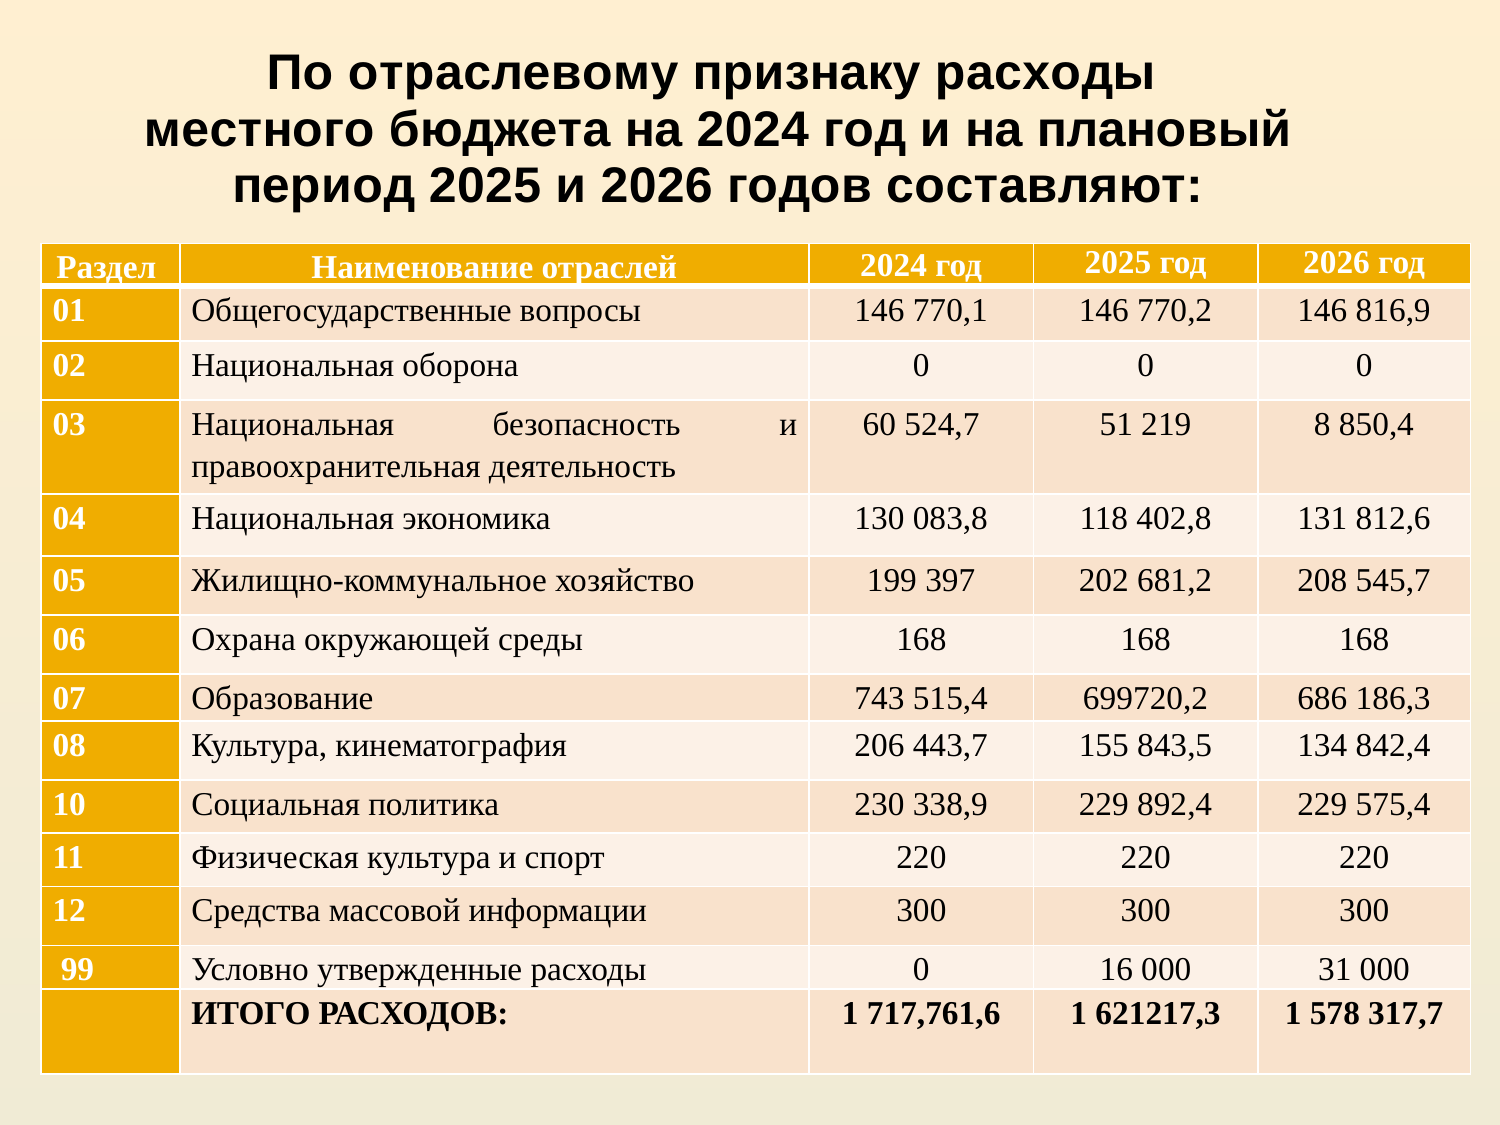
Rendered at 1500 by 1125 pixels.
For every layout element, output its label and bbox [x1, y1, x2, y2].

chart [0, 24, 1500, 1100]
